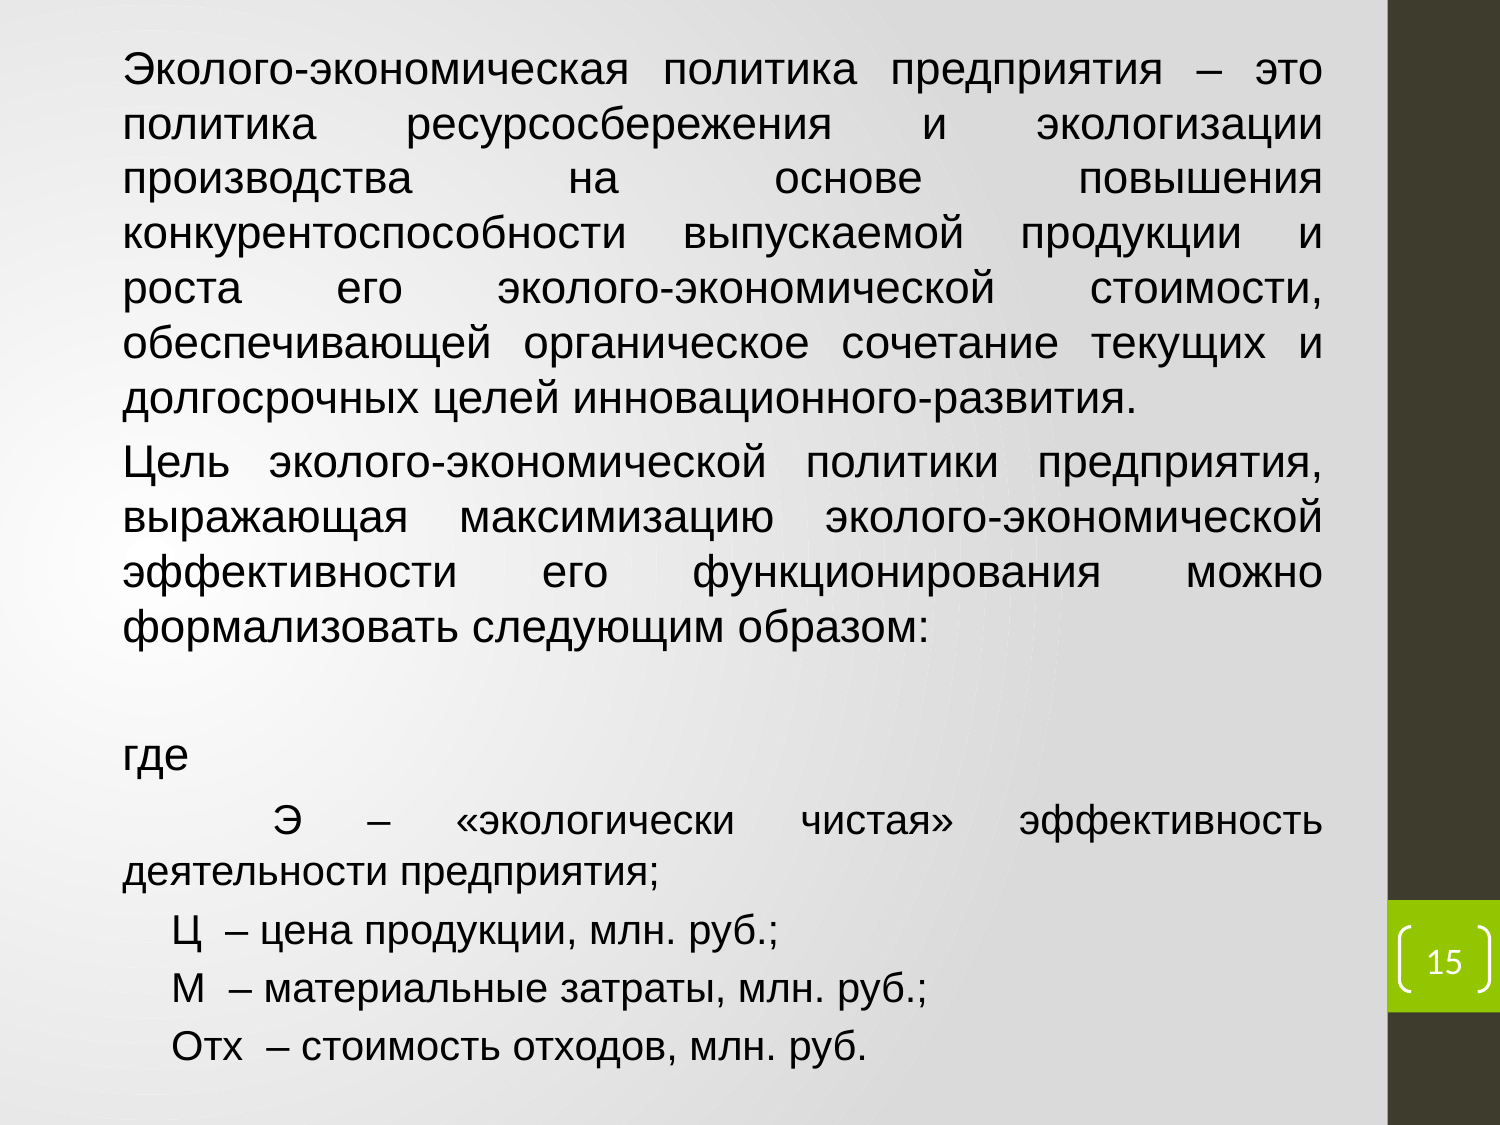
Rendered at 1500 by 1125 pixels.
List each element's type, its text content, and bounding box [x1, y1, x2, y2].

slide_number 15 [1397, 925, 1492, 994]
